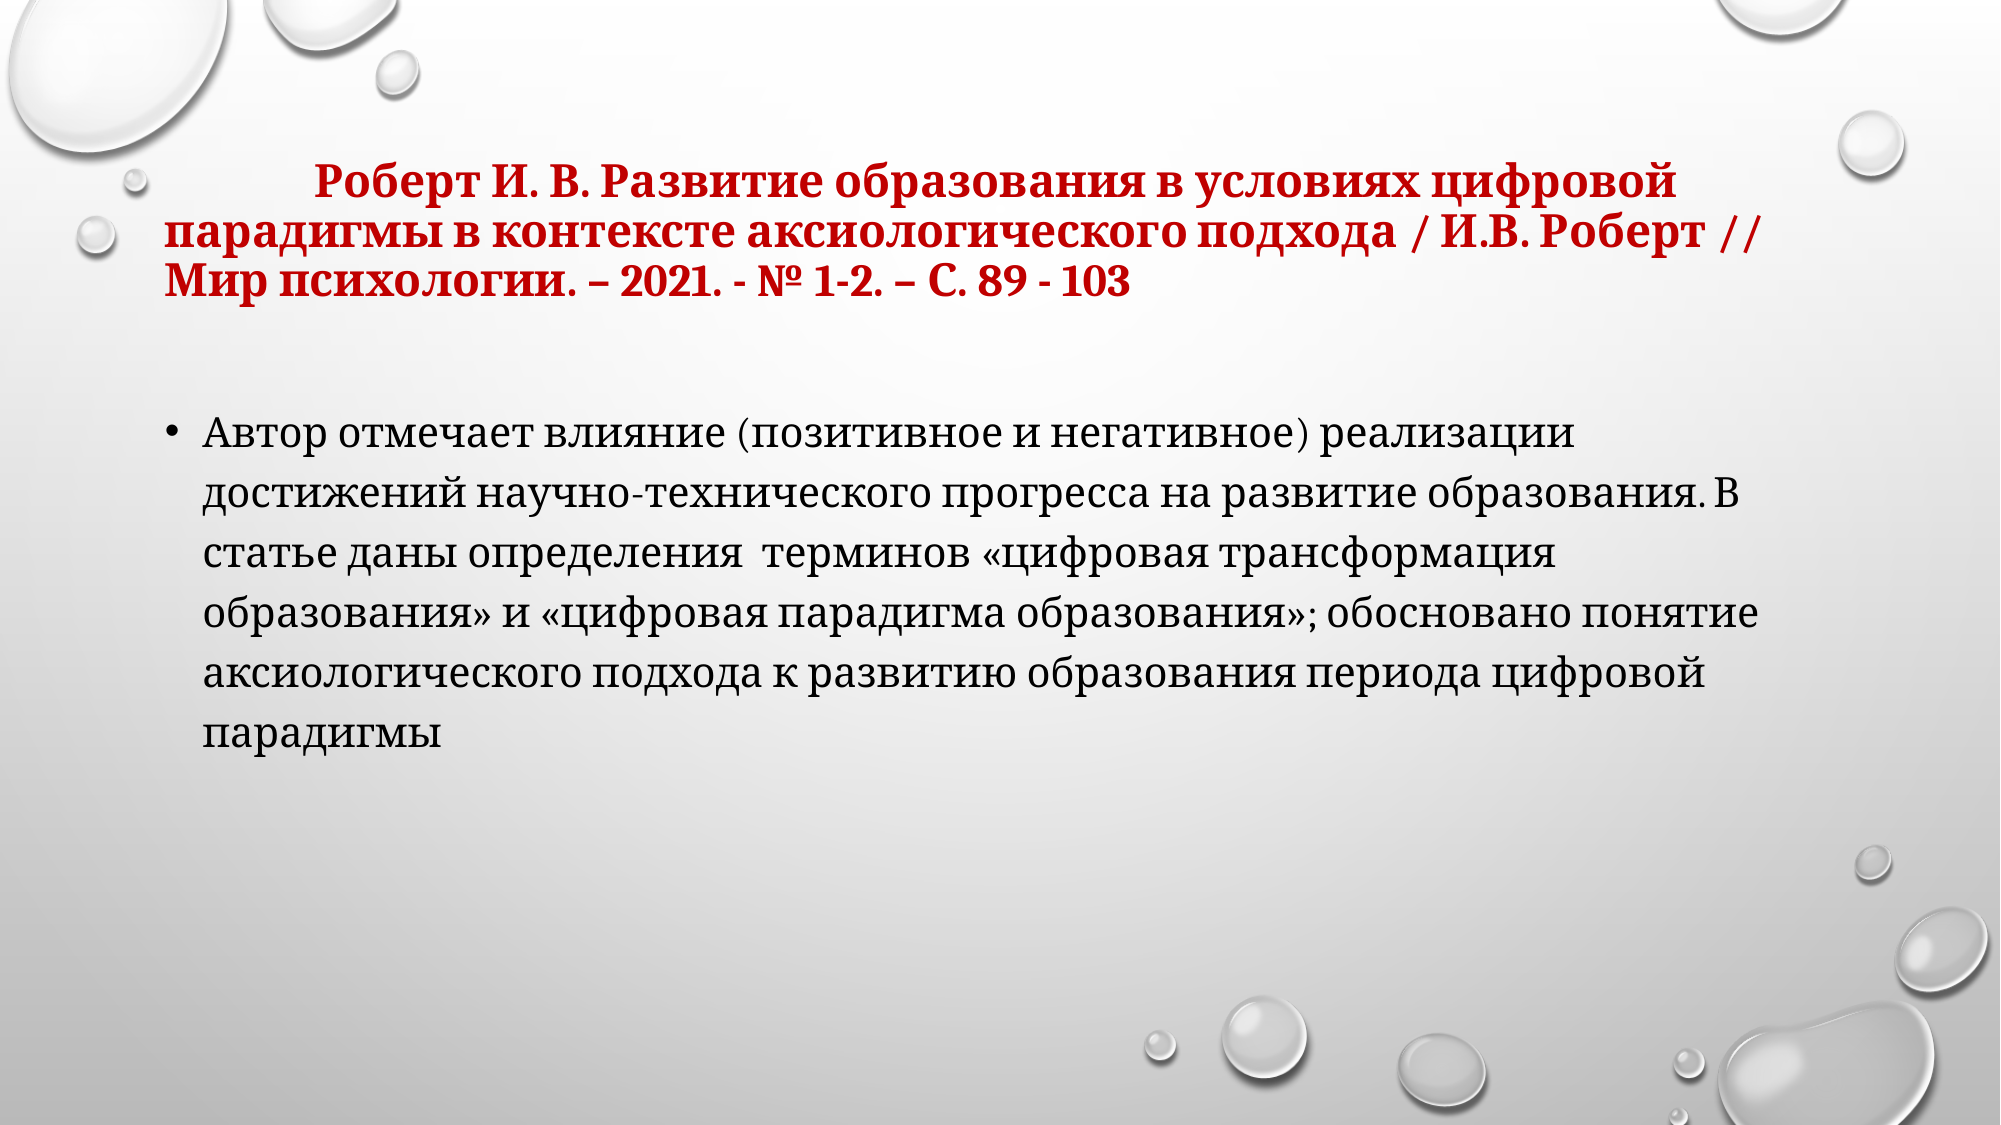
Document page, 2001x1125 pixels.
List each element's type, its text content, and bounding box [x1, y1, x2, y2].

picture [0, 0, 2000, 1125]
list Автор отмечает влияние (позитивное и негативное) реализации достижений научно-технического прогресса на развитие образования. В статье даны определения терминов «цифровая трансформация образования» и «цифровая парадигма образования»; обосновано понятие аксиологического подхода к развитию образования периода цифровой парадигмы [149, 388, 1850, 950]
title Роберт И. В. Развитие образования в условиях цифровой парадигмы в контексте аксиологического подхода / И.В. Роберт // Мир психологии. – 2021. - № 1-2. – С. 89 - 103 [149, 101, 1851, 364]
